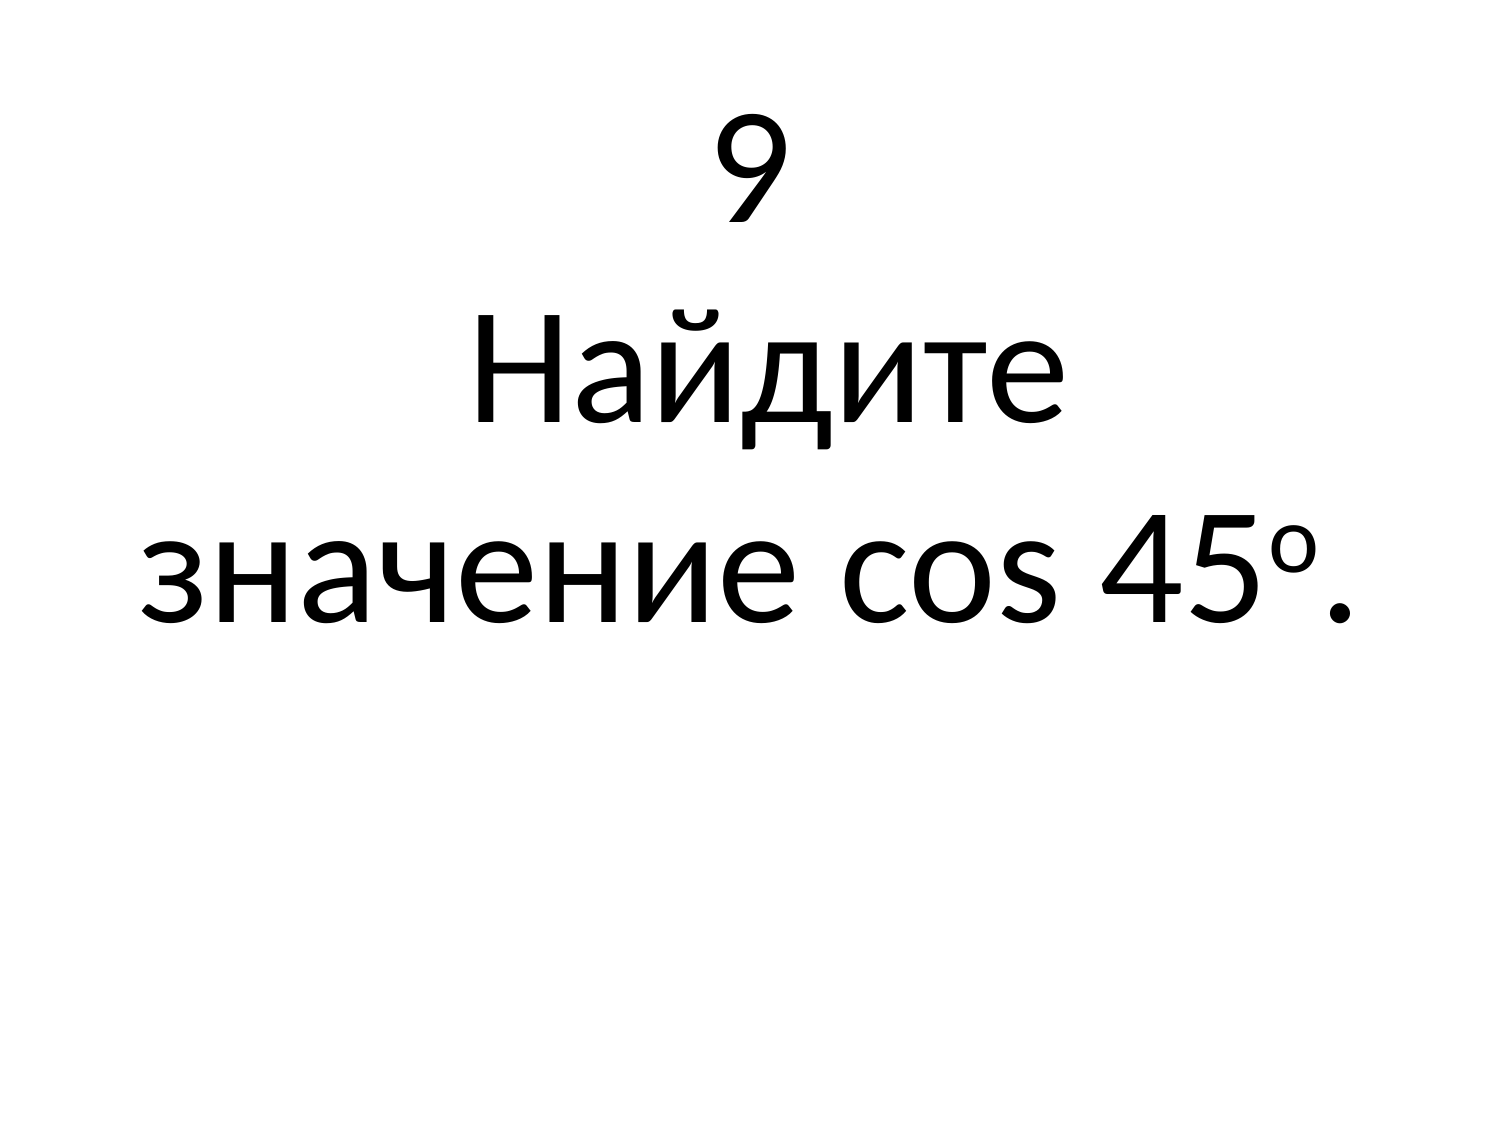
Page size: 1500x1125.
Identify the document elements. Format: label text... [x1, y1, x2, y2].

title 9 Найдите значение cos 45о. [74, 44, 1426, 868]
